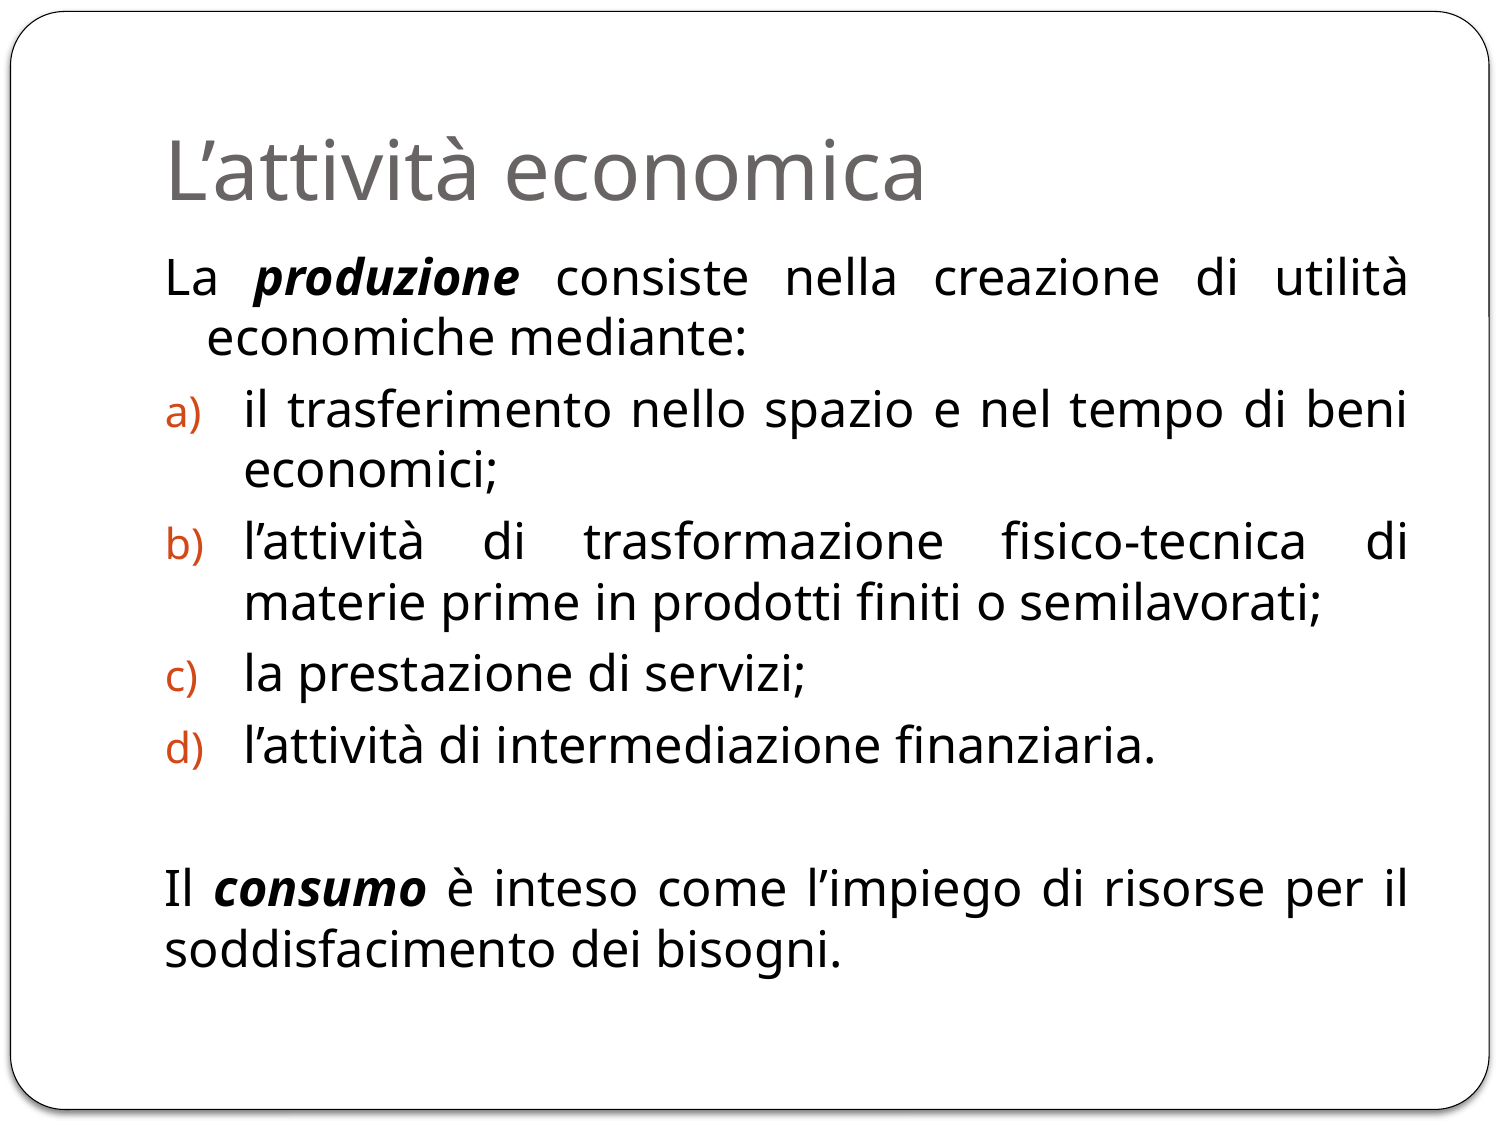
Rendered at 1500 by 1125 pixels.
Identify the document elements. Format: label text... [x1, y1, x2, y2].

list La produzione consiste nella creazione di utilità economiche mediante: il trasferimento nello spazio e nel tempo di beni economici; l’attività di trasformazione fisico-tecnica di materie prime in prodotti finiti o semilavorati; la prestazione di servizi; l’attività di intermediazione finanziaria. Il consumo è inteso come l’impiego di risorse per il soddisfacimento dei bisogni. [150, 237, 1425, 988]
title L’attività economica [150, 45, 1425, 233]
